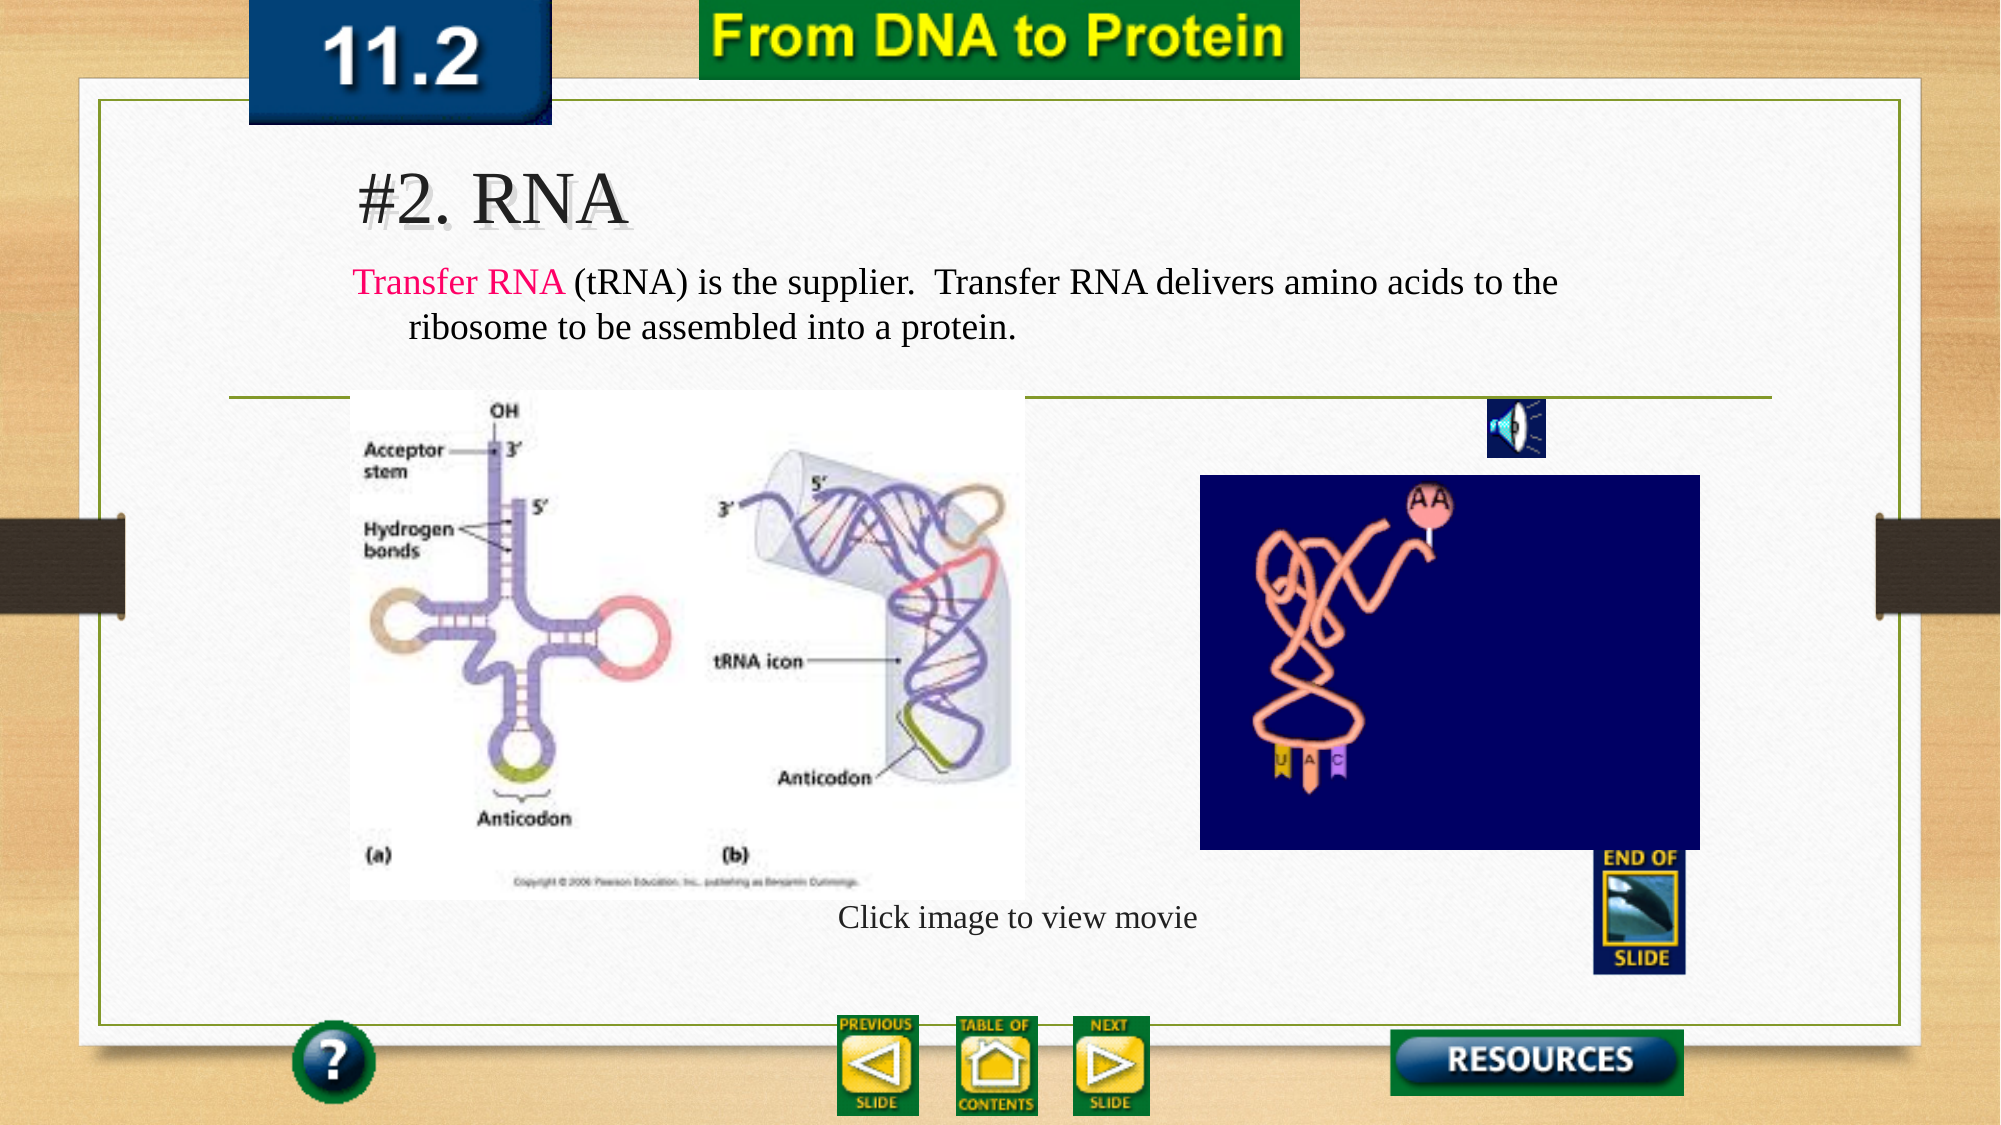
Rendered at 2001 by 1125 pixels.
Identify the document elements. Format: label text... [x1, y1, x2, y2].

picture [0, 0, 2001, 1125]
text_box Transfer RNA (tRNA) is the supplier. Transfer RNA delivers amino acids to the ribosome to be assembled into a protein. [337, 249, 1638, 355]
text_box Click image to view movie [823, 887, 1214, 943]
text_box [1199, 474, 1701, 851]
text_box #2. RNA [344, 141, 645, 247]
